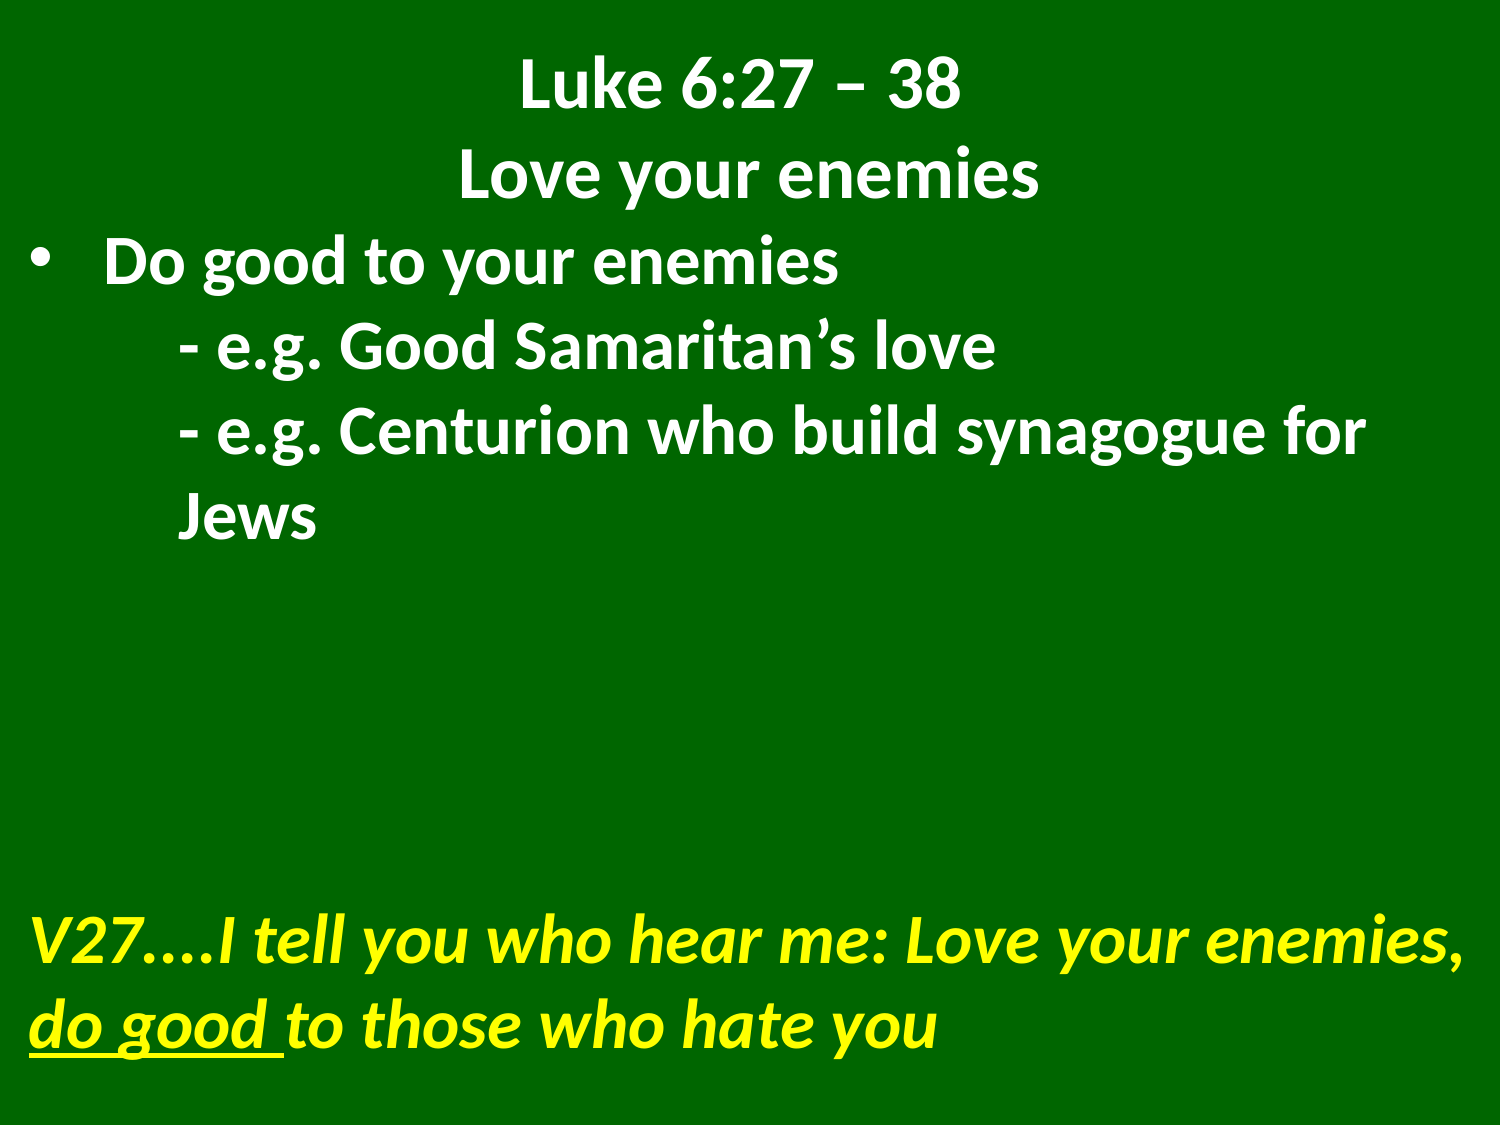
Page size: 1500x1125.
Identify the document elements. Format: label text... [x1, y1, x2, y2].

subtitle Luke 6:27 – 38 Love your enemies Do good to your enemies - e.g. Good Samaritan’s love - e.g. Centurion who build synagogue for Jews V27....I tell you who hear me: Love your enemies, do good to those who hate you [13, 26, 1487, 1112]
